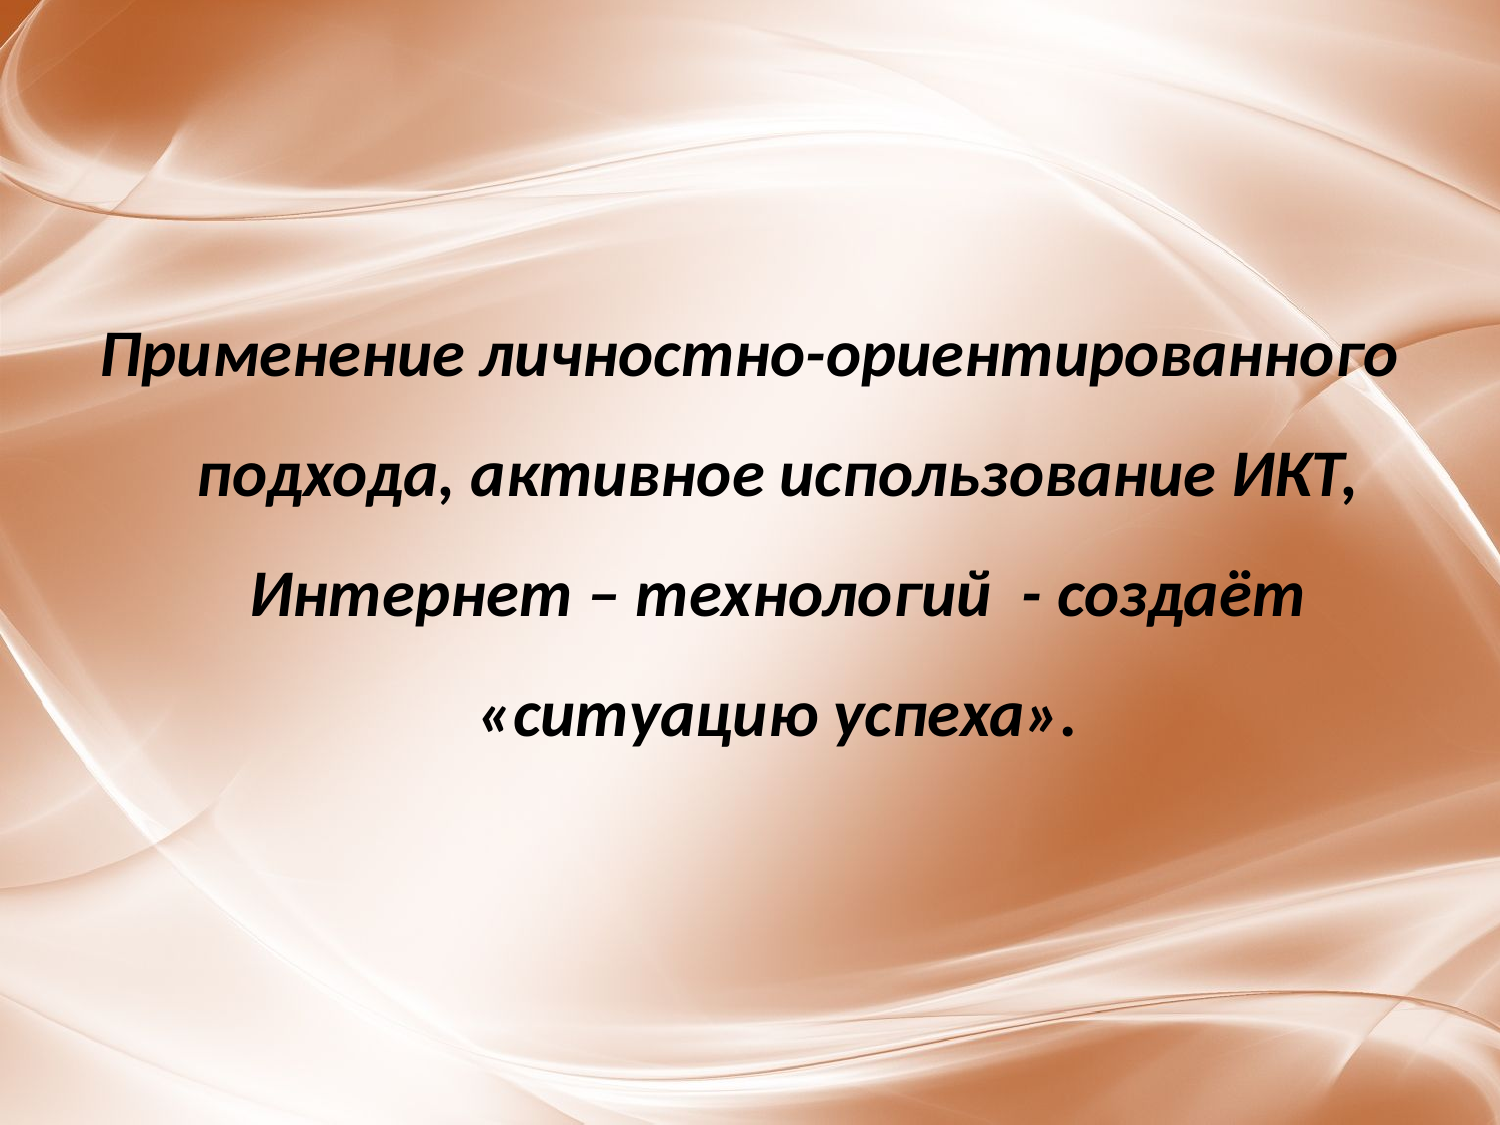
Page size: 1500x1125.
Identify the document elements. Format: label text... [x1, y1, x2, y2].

picture [0, 0, 1500, 1125]
list Применение личностно-ориентированного подхода, активное использование ИКТ, Интернет – технологий - создаёт «ситуацию успеха». [75, 262, 1425, 1005]
